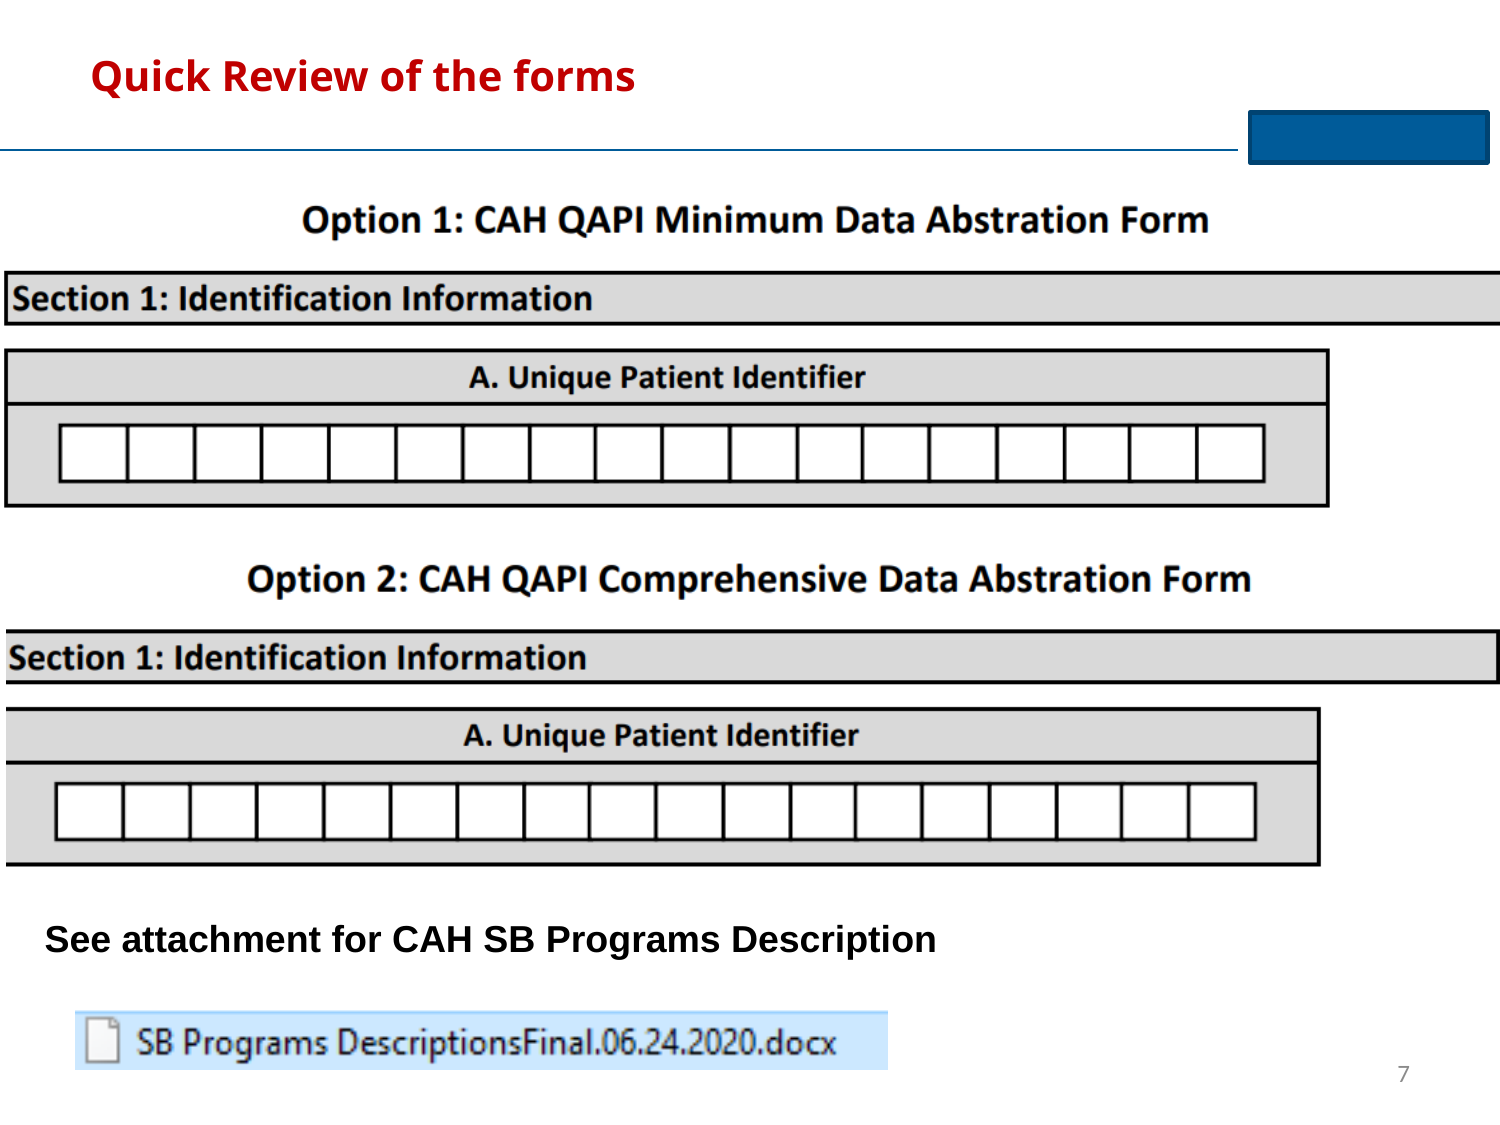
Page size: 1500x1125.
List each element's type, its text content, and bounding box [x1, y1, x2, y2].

text_box See attachment for CAH SB Programs Description [29, 907, 953, 967]
picture [74, 1009, 889, 1070]
picture [2, 187, 1500, 510]
slide_number 7 [1074, 1042, 1425, 1103]
title Quick Review of the forms [75, 24, 1350, 125]
text_box [1248, 110, 1490, 165]
picture [5, 537, 1500, 868]
